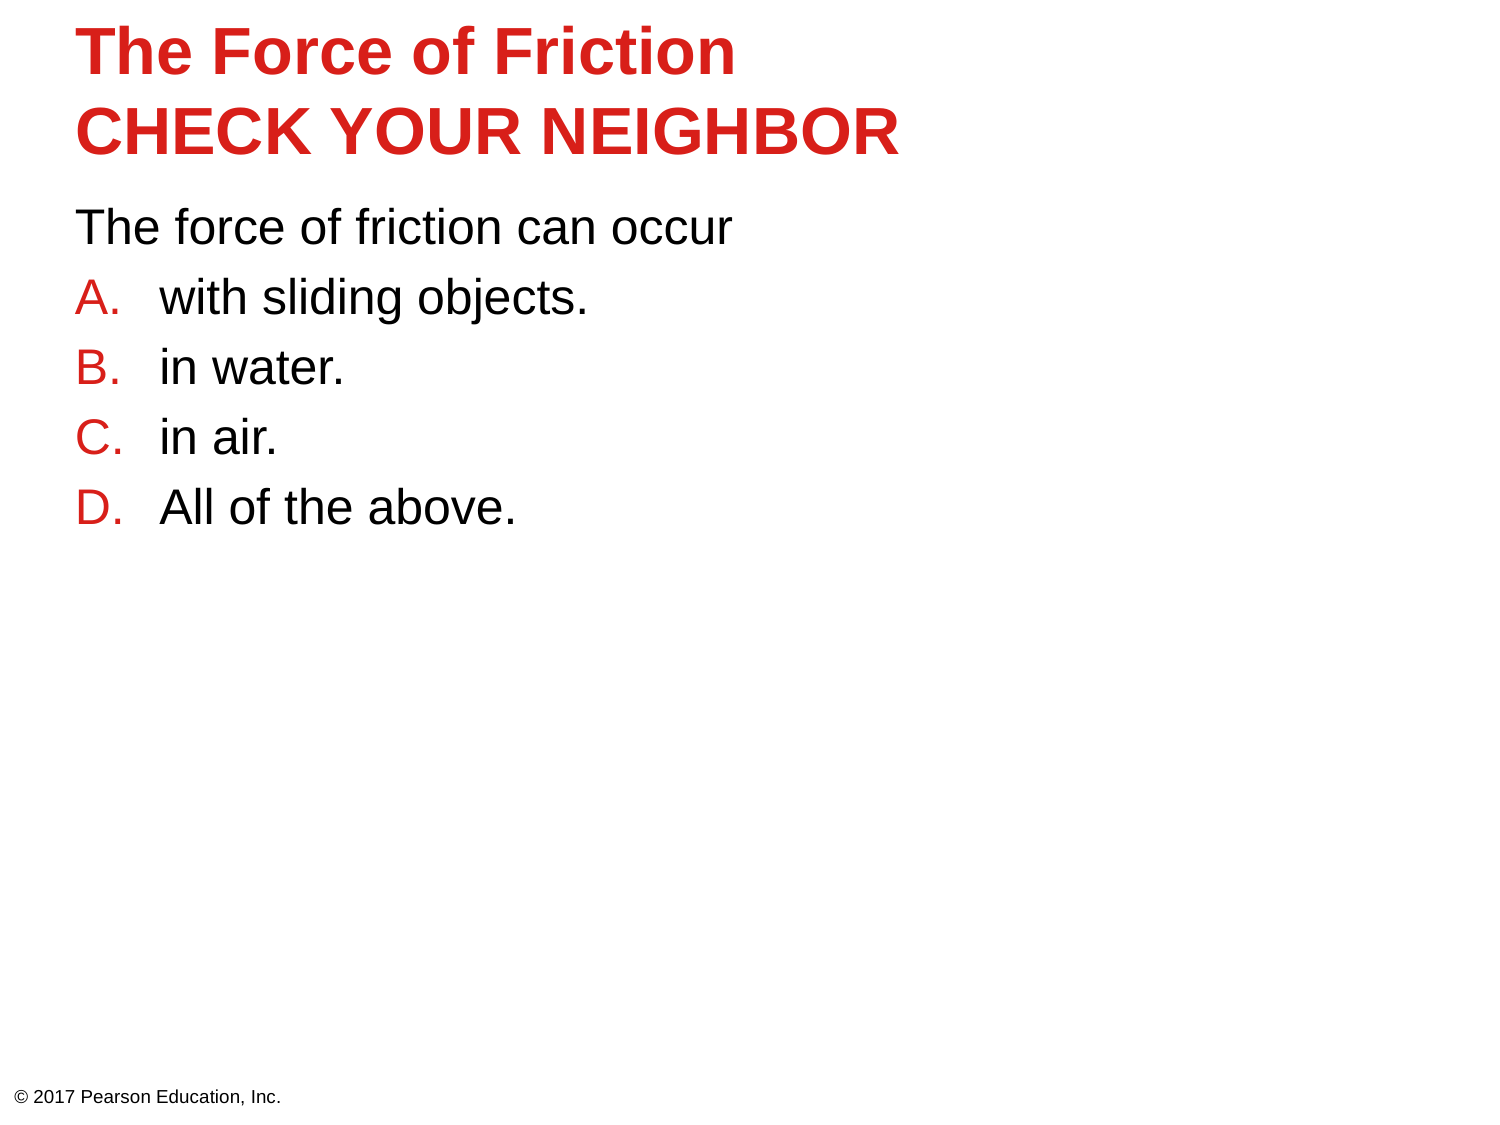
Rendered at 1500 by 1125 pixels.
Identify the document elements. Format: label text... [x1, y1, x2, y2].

title The Force of Friction CHECK YOUR NEIGHBOR [0, 0, 1500, 177]
list The force of friction can occur with sliding objects. in water. in air. All of the above. [59, 187, 1410, 1025]
footer © 2017 Pearson Education, Inc. [14, 1084, 900, 1115]
